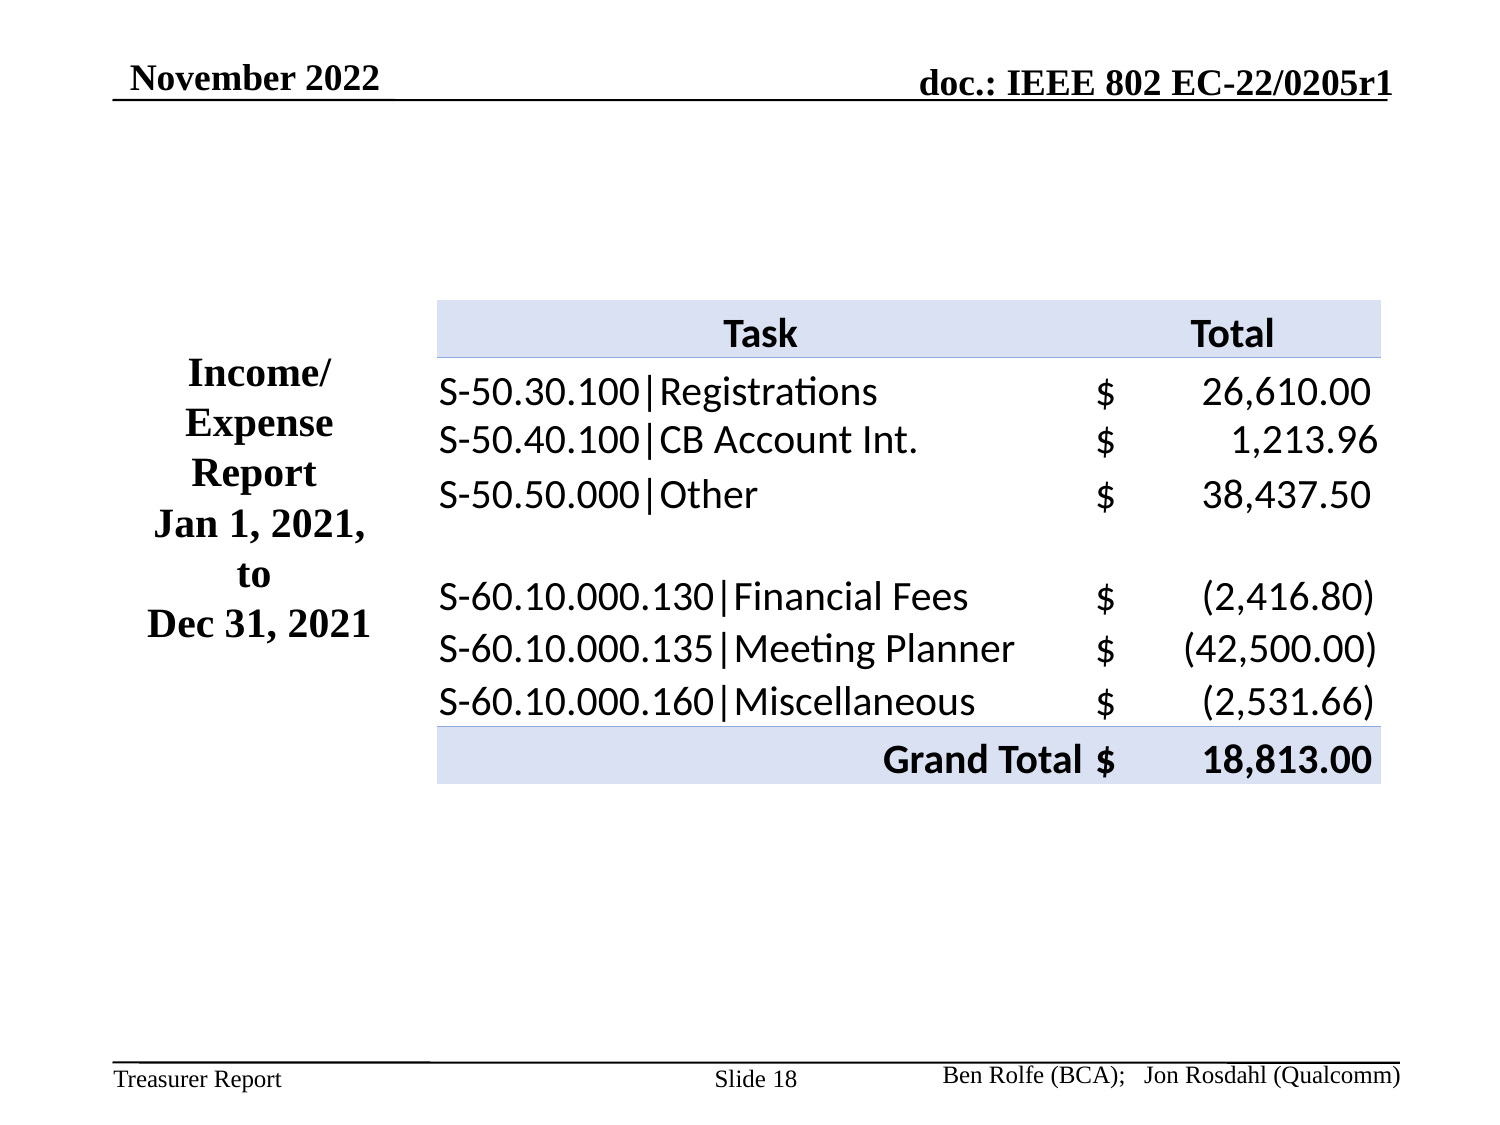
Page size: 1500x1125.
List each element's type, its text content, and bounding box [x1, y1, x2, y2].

table_header Total [1084, 300, 1381, 357]
table_cell $ 38,437.50 [1084, 464, 1381, 519]
footer Ben Rolfe (BCA); Jon Rosdahl (Qualcomm) [925, 1061, 1402, 1093]
table_header Task [437, 300, 1084, 357]
table_cell S-60.10.000.130|Financial Fees [437, 519, 1084, 621]
table_cell $ (2,416.80) [1084, 519, 1381, 621]
table_cell $ 26,610.00 [1084, 358, 1381, 416]
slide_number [129, 53, 438, 99]
table_cell S-60.10.000.160|Miscellaneous [437, 673, 1084, 726]
table_cell Grand Total [437, 727, 1084, 784]
title Income/ Expense Report Jan 1, 2021, to Dec 31, 2021 [118, 127, 401, 863]
table_cell S-50.30.100|Registrations [437, 358, 1084, 416]
table_cell $ (42,500.00) [1084, 621, 1381, 673]
table_cell $ 1,213.96 [1084, 416, 1381, 464]
table_cell $ 18,813.00 [1084, 727, 1381, 784]
table_cell S-50.50.000|Other [437, 464, 1084, 519]
slide_number Slide 18 [712, 1061, 800, 1123]
table_cell S-50.40.100|CB Account Int. [437, 416, 1084, 464]
table_cell $ (2,531.66) [1084, 673, 1381, 726]
table_cell S-60.10.000.135|Meeting Planner [437, 621, 1084, 673]
